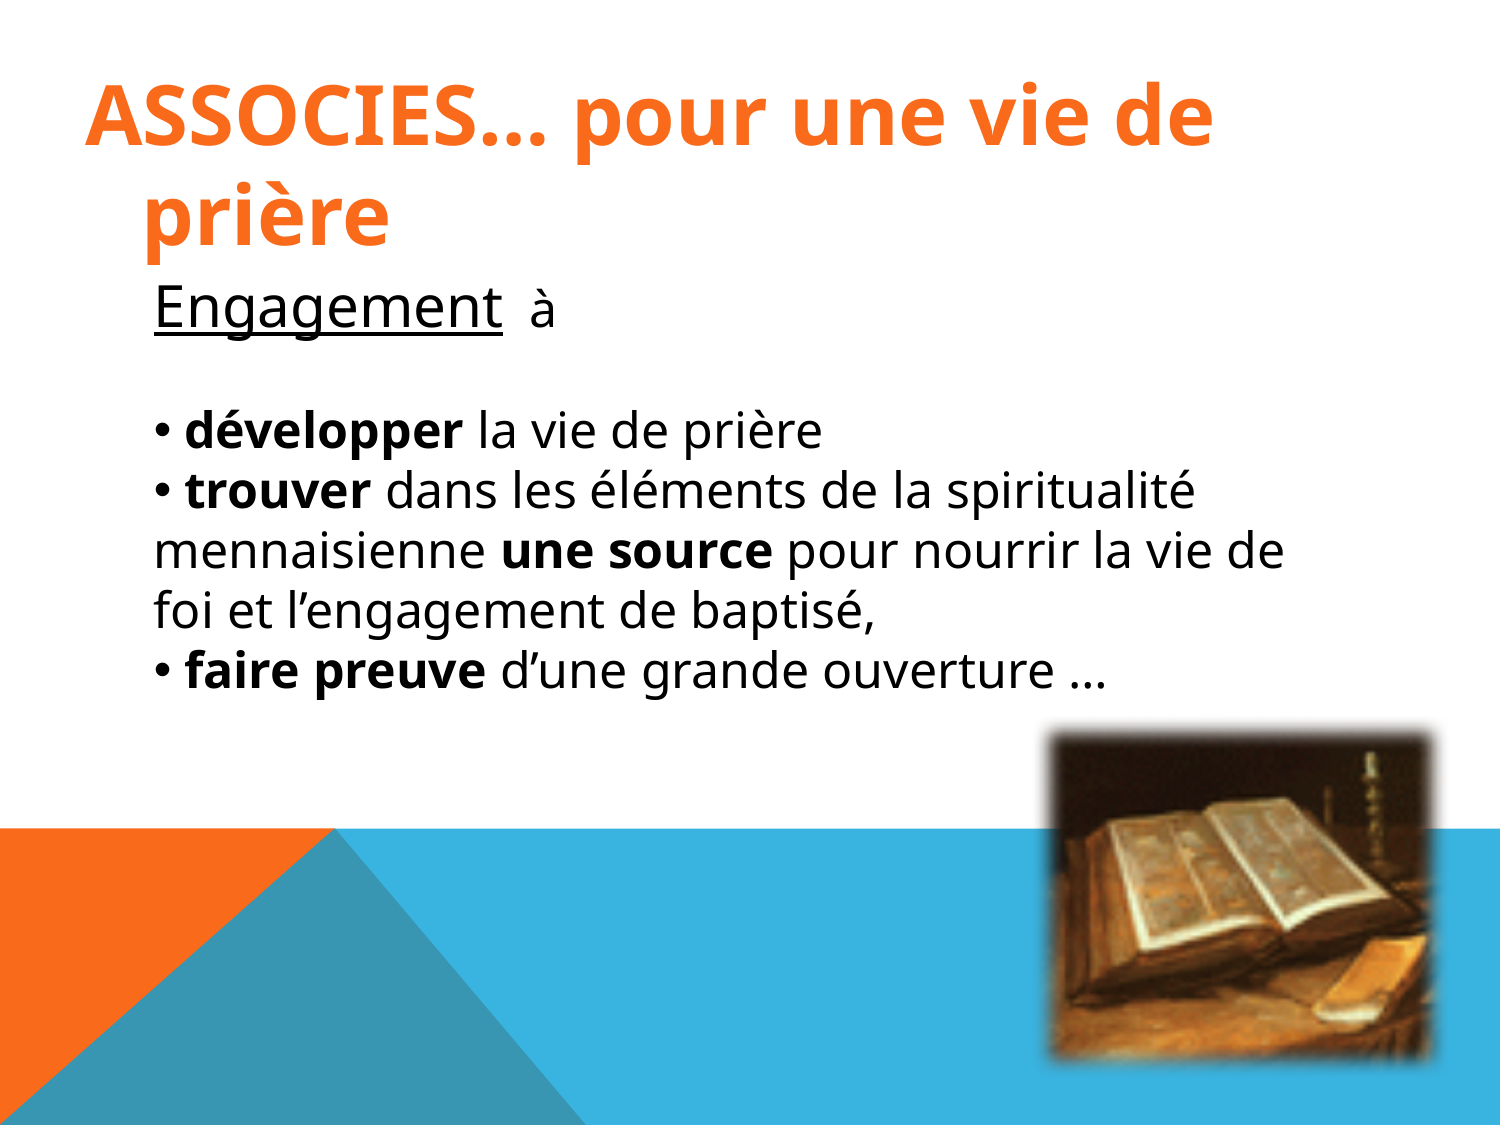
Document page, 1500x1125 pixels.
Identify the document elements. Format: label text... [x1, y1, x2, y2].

list ASSOCIES… pour une vie de prière [70, 54, 1430, 207]
picture [1030, 714, 1450, 1080]
text_box Engagement à développer la vie de prière trouver dans les éléments de la spiritualité mennaisienne une source pour nourrir la vie de foi et l’engagement de baptisé, faire preuve d’une grande ouverture … [138, 261, 1358, 707]
